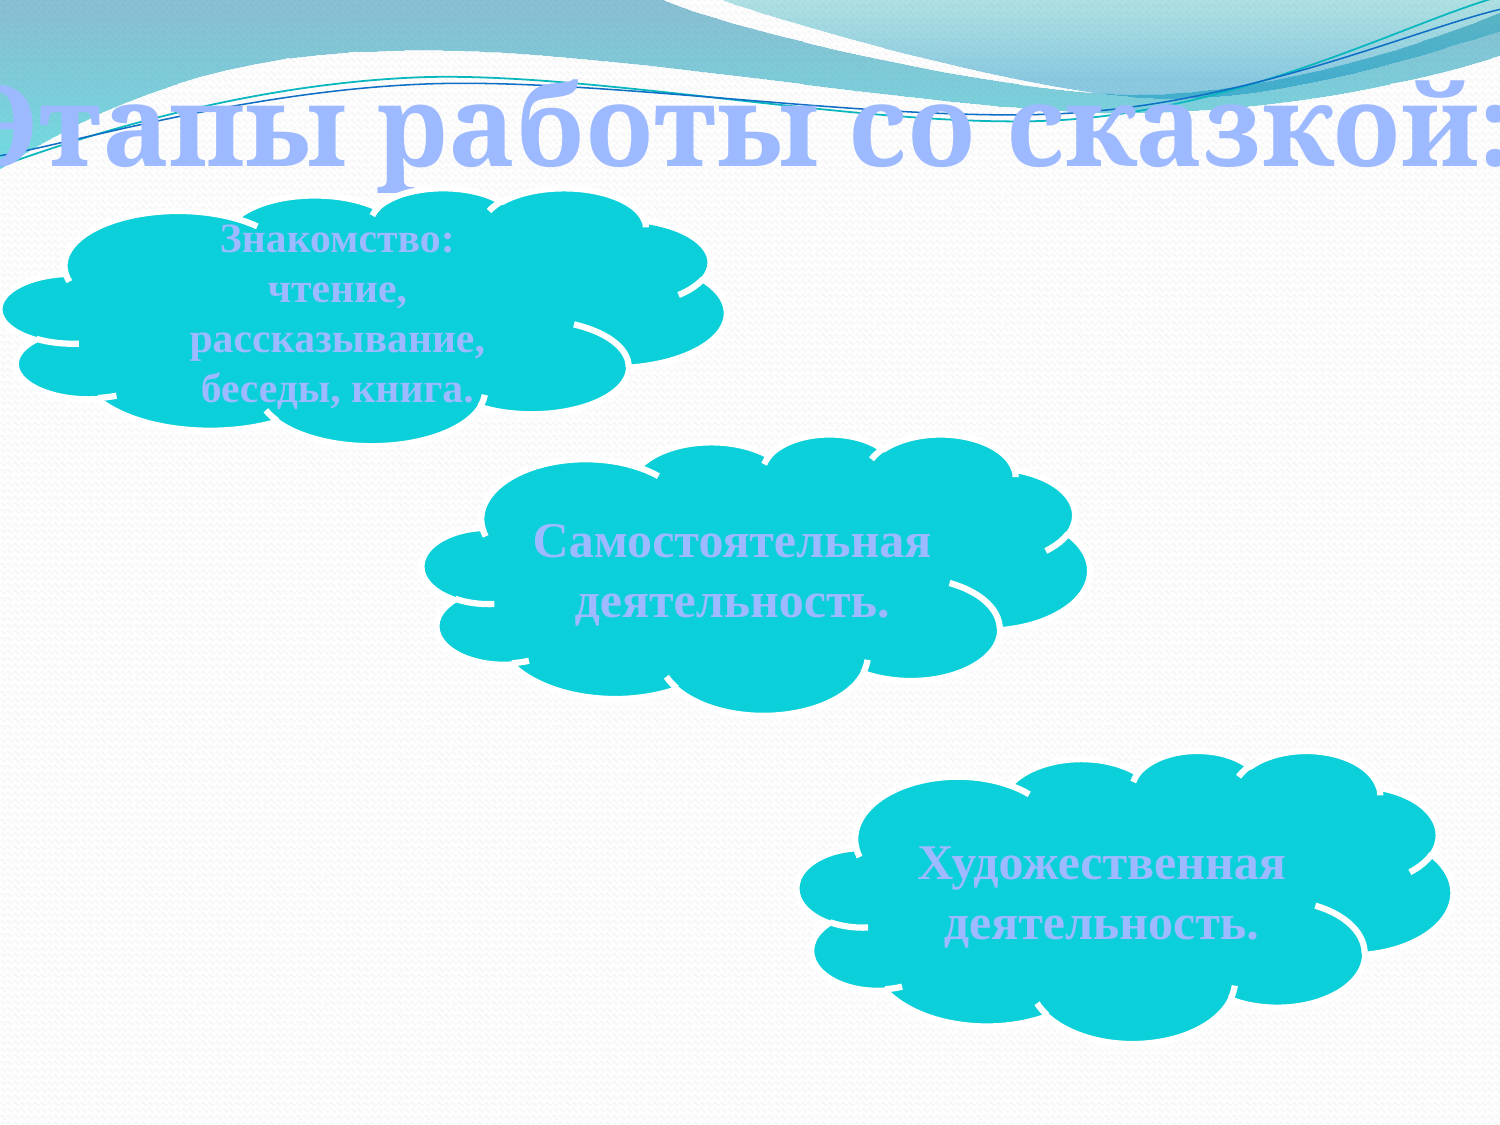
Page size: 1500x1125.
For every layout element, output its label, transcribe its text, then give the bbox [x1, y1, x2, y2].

text_box Самостоятельная деятельность. [418, 431, 1094, 719]
text_box Этапы работы со сказкой: [0, 46, 1500, 197]
text_box Знакомство: чтение, рассказывание, беседы, книга. [0, 185, 730, 450]
text_box Художественная деятельность. [793, 747, 1457, 1048]
